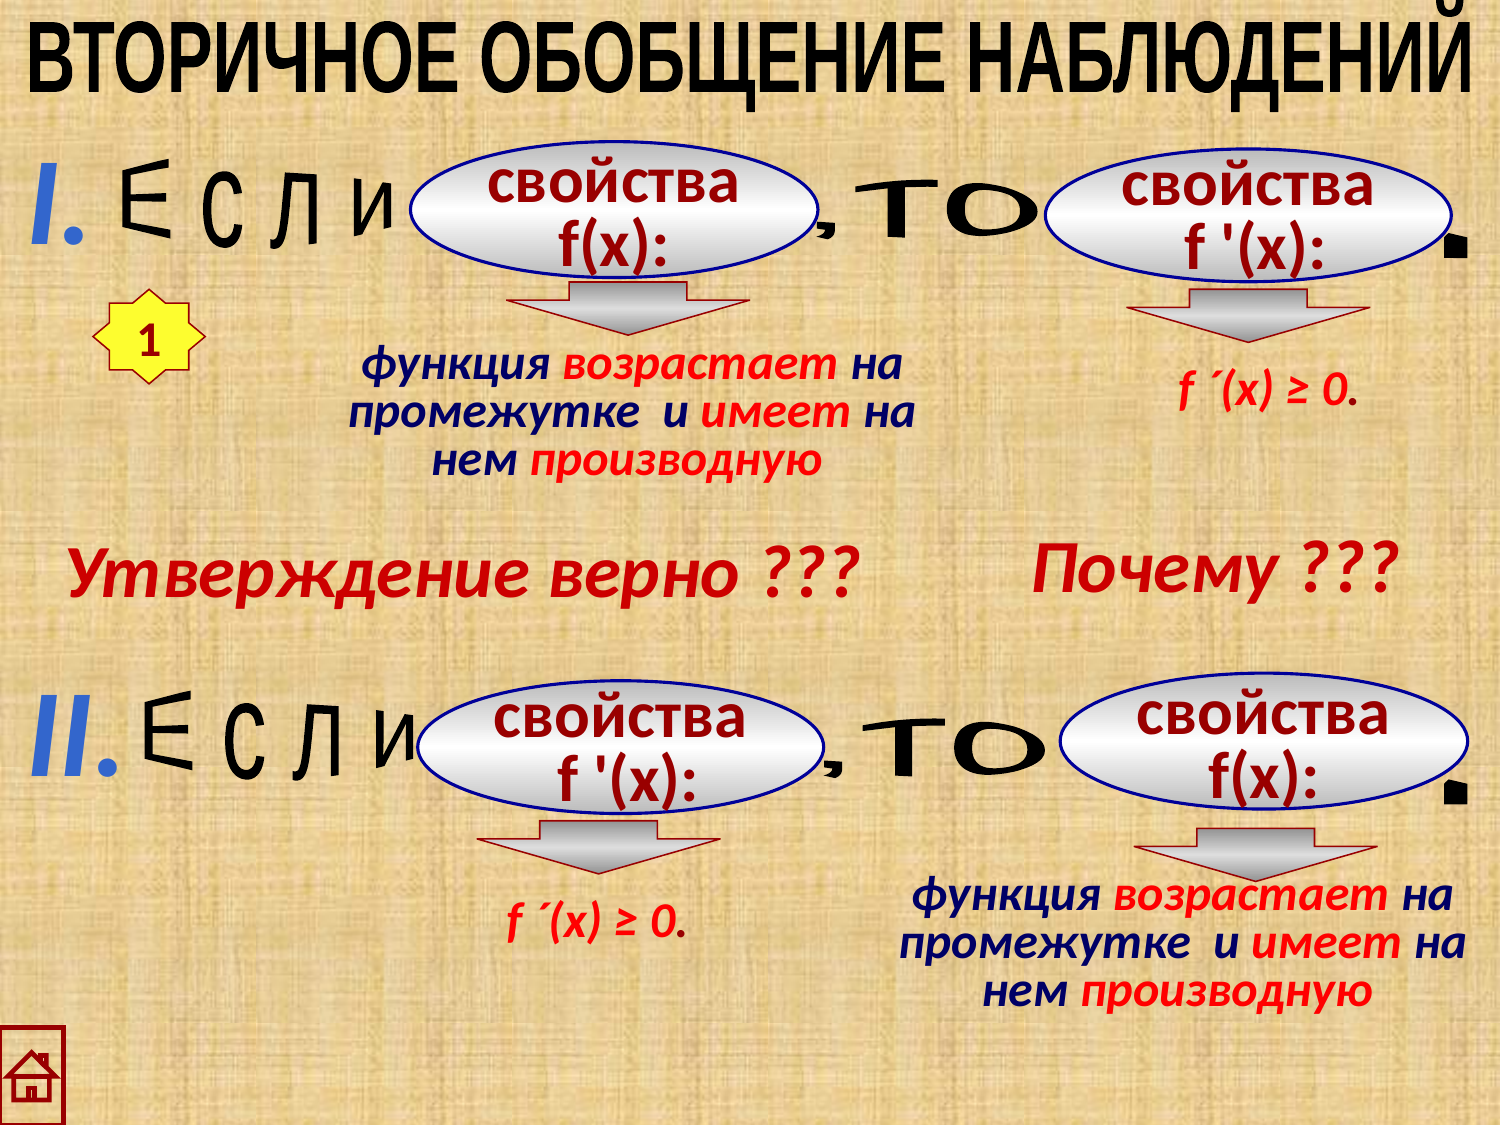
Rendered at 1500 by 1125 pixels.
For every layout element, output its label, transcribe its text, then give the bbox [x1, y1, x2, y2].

text_box свойства f '(x): [1045, 148, 1452, 282]
text_box [506, 281, 751, 336]
text_box II. [26, 650, 142, 801]
text_box Утверждение верно ??? [48, 514, 1009, 620]
text_box свойства f(x): [410, 141, 818, 278]
text_box 1 [92, 289, 206, 384]
text_box [0, 1027, 64, 1125]
text_box I. [26, 119, 113, 270]
picture [0, 0, 1500, 1125]
text_box Почему ??? [1015, 509, 1474, 615]
text_box [1133, 828, 1378, 872]
text_box свойства f '(x): [417, 680, 824, 814]
text_box свойства f(x): [1060, 673, 1468, 810]
text_box f ´(x) ≥ 0. [506, 887, 696, 948]
text_box f ´(x) ≥ 0. [1178, 355, 1368, 416]
text_box функция возрастает на промежутке и имеет на нем производную [314, 341, 950, 485]
text_box функция возрастает на промежутке и имеет на нем производную [865, 872, 1500, 1017]
text_box [476, 820, 721, 874]
text_box [1126, 289, 1371, 343]
